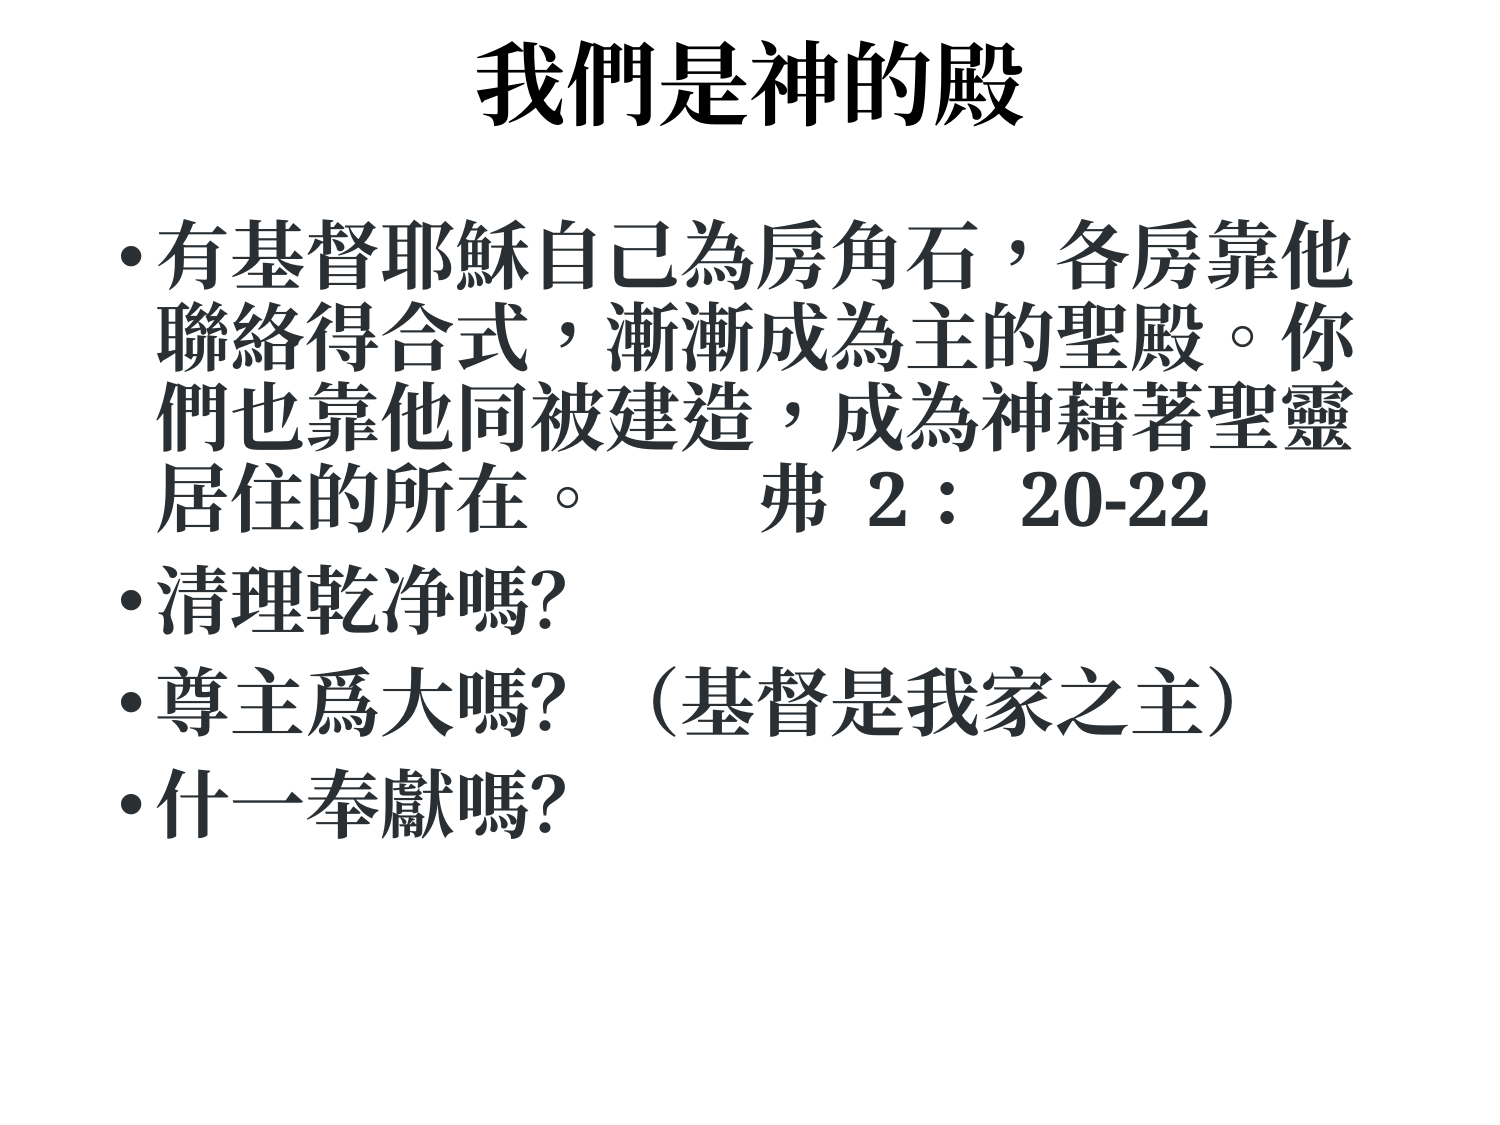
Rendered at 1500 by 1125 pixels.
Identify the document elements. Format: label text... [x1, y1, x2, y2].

list 有基督耶穌自己為房角石，各房靠他聯絡得合式，漸漸成為主的聖殿。你們也靠他同被建造，成為神藉著聖靈居住的所在。 弗 2：20-22 清理乾净嗎？ 尊主爲大嗎？（基督是我家之主） 什一奉獻嗎？ [103, 211, 1397, 1014]
title 我們是神的殿 [103, 12, 1397, 166]
